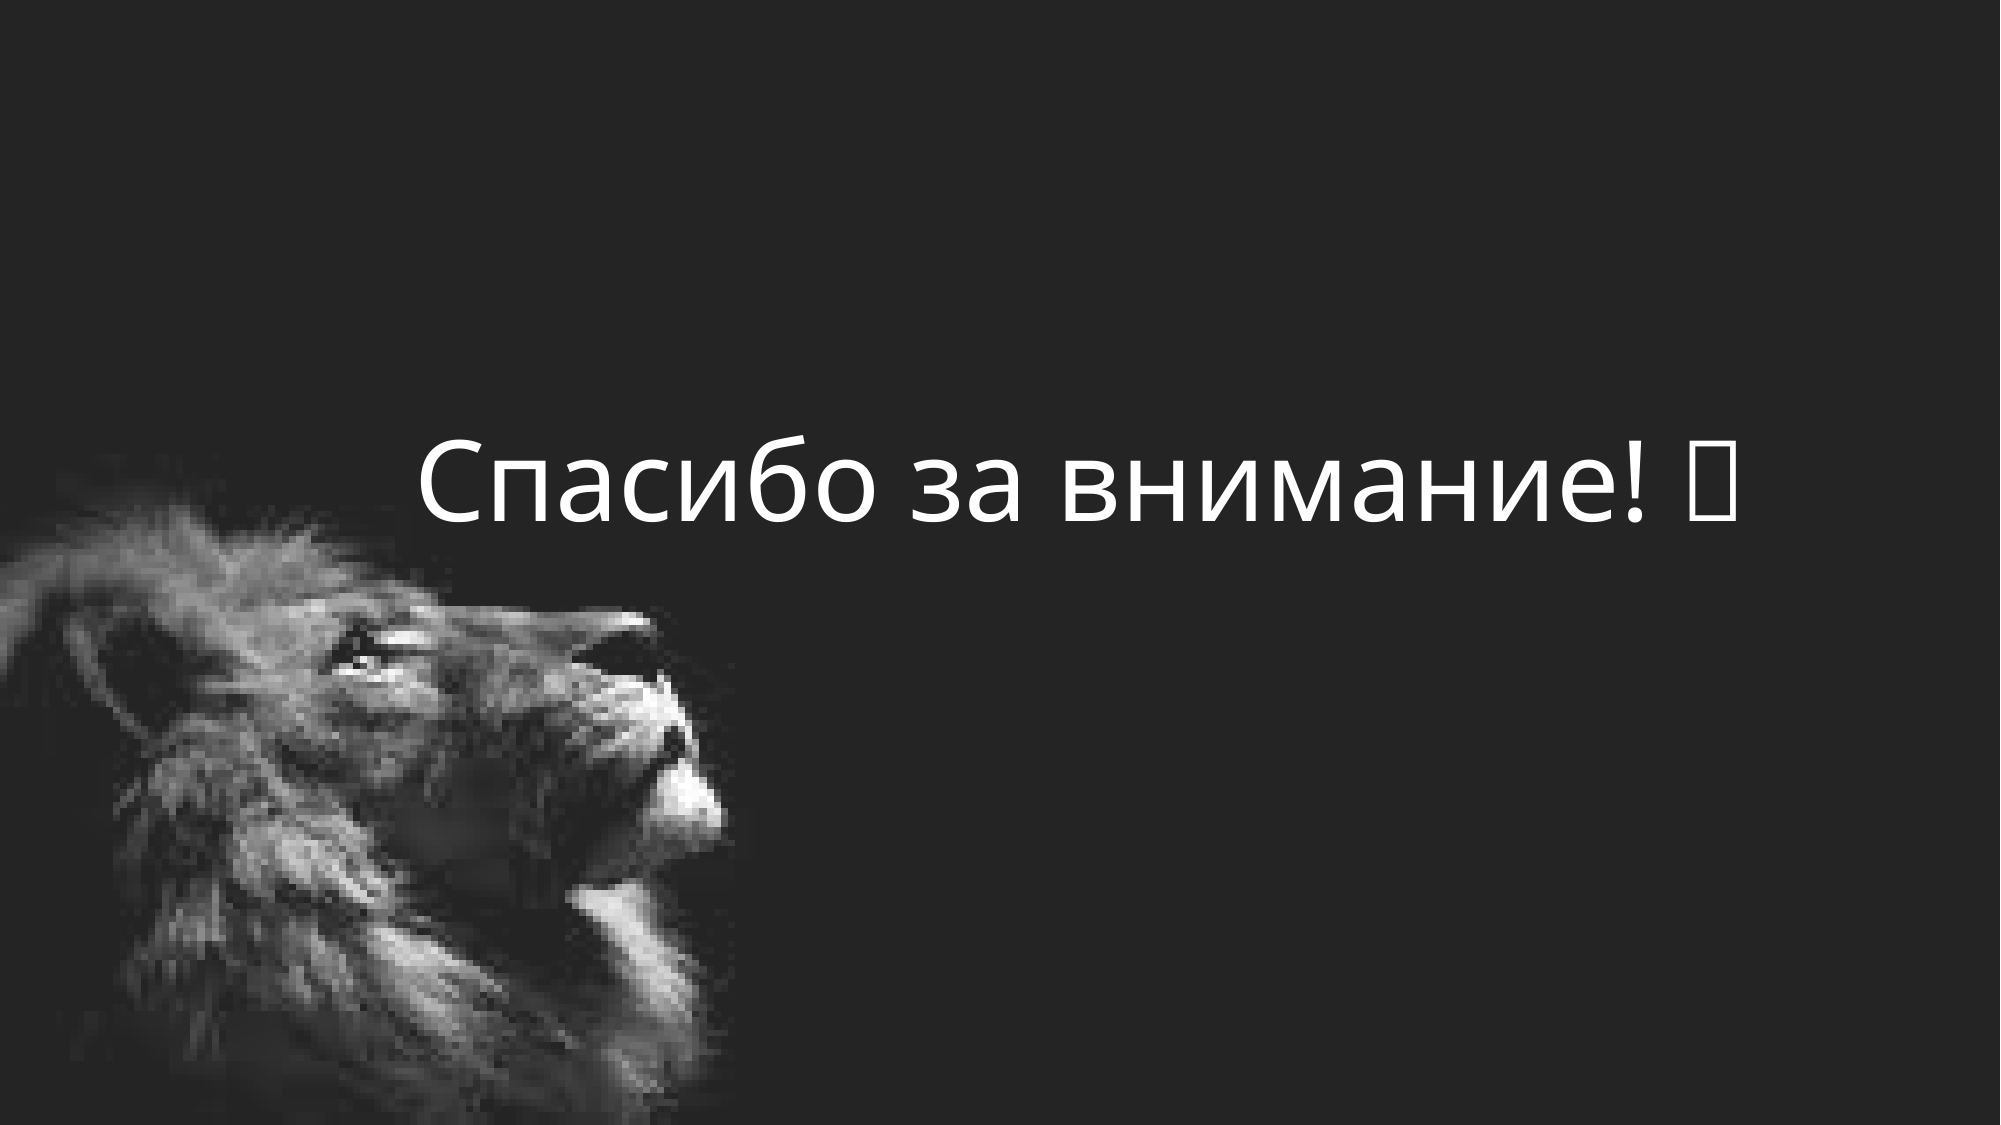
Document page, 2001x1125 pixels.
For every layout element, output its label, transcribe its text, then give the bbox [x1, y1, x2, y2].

text_box Спасибо за внимание!  [399, 401, 1763, 552]
